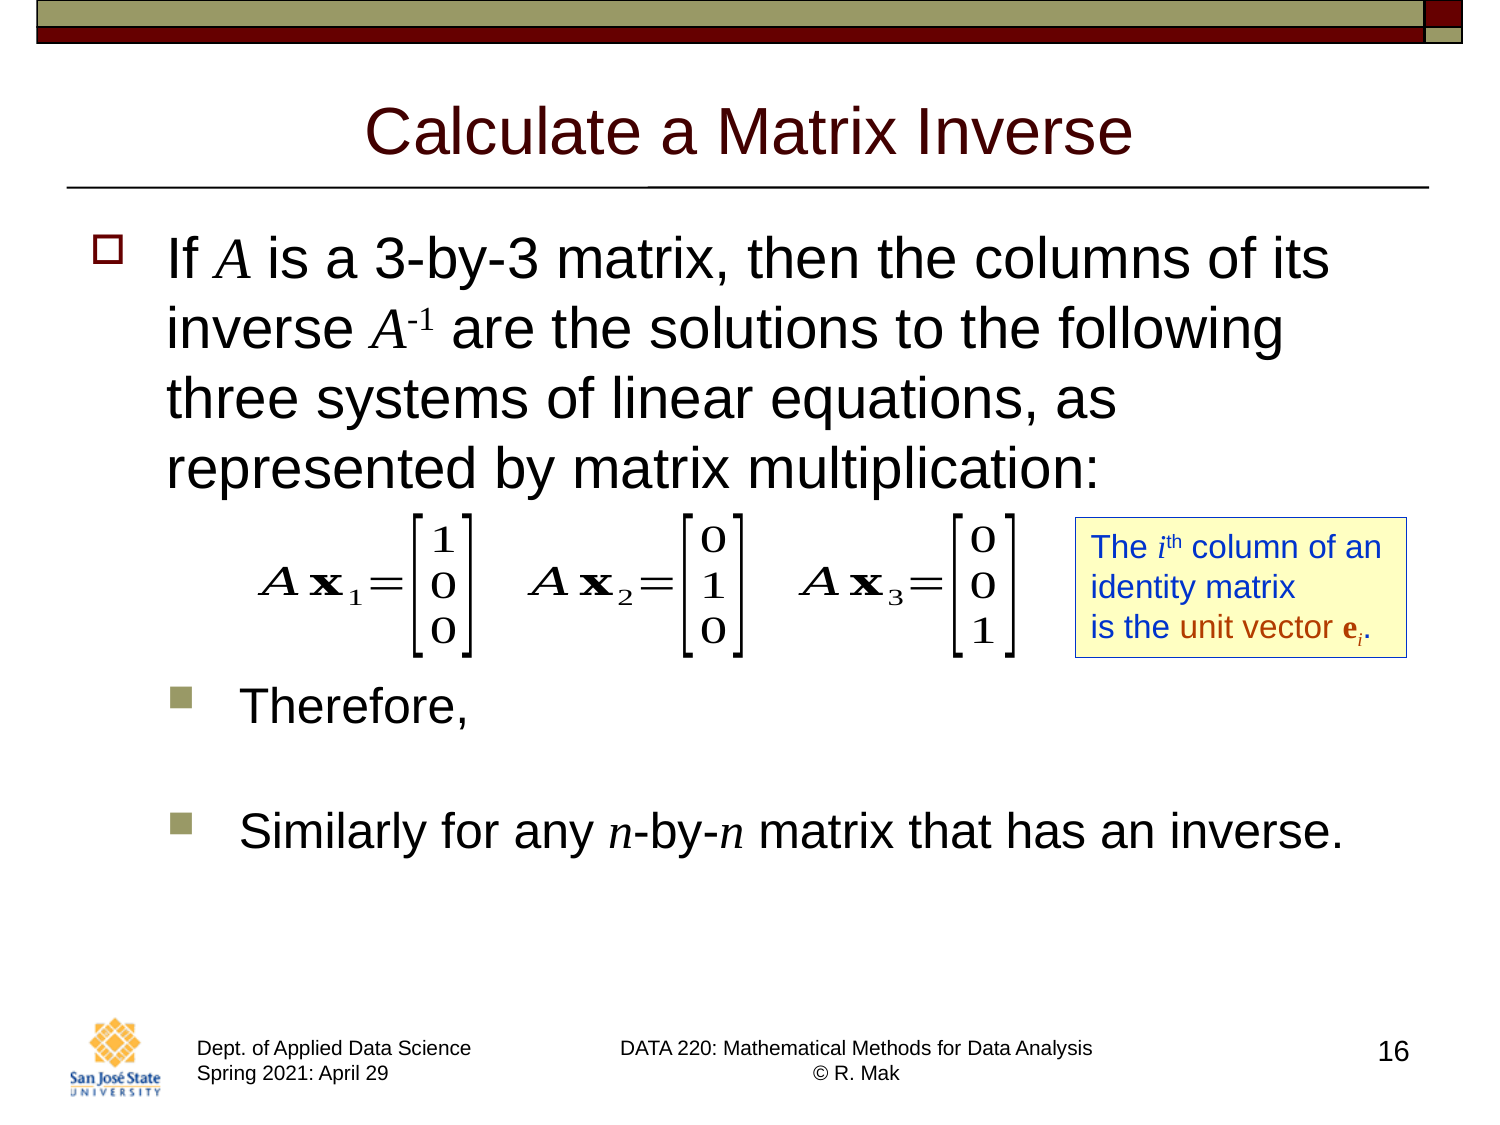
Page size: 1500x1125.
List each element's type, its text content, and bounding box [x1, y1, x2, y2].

slide_number 16 [1305, 1025, 1425, 1100]
text_box The ith column of an identity matrix is the unit vector ei. [1075, 517, 1407, 658]
picture [60, 1012, 166, 1112]
title Calculate a Matrix Inverse [75, 67, 1425, 175]
